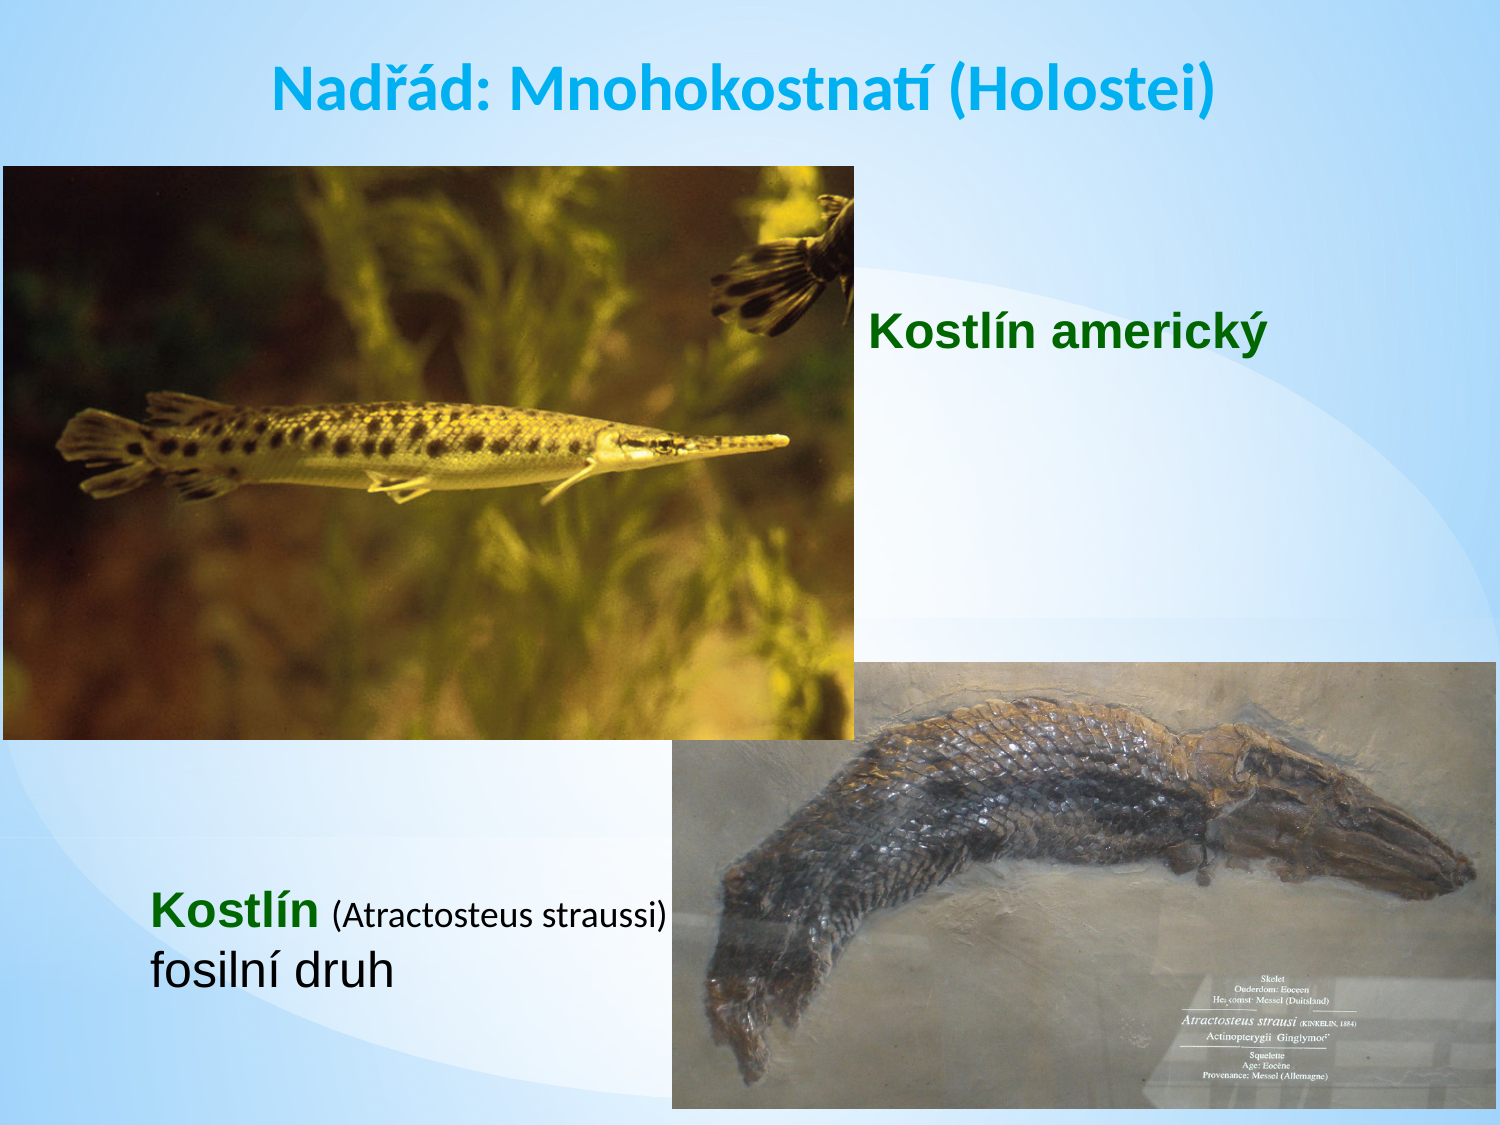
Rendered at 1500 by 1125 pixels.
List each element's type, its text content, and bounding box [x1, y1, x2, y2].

picture [3, 165, 1496, 1110]
text_box Kostlín (Atractosteus straussi) fosilní druh [135, 869, 666, 1005]
text_box Kostlín americký [859, 290, 1394, 366]
text_box Nadřád: Mnohokostnatí (Holostei) [225, 36, 1264, 166]
